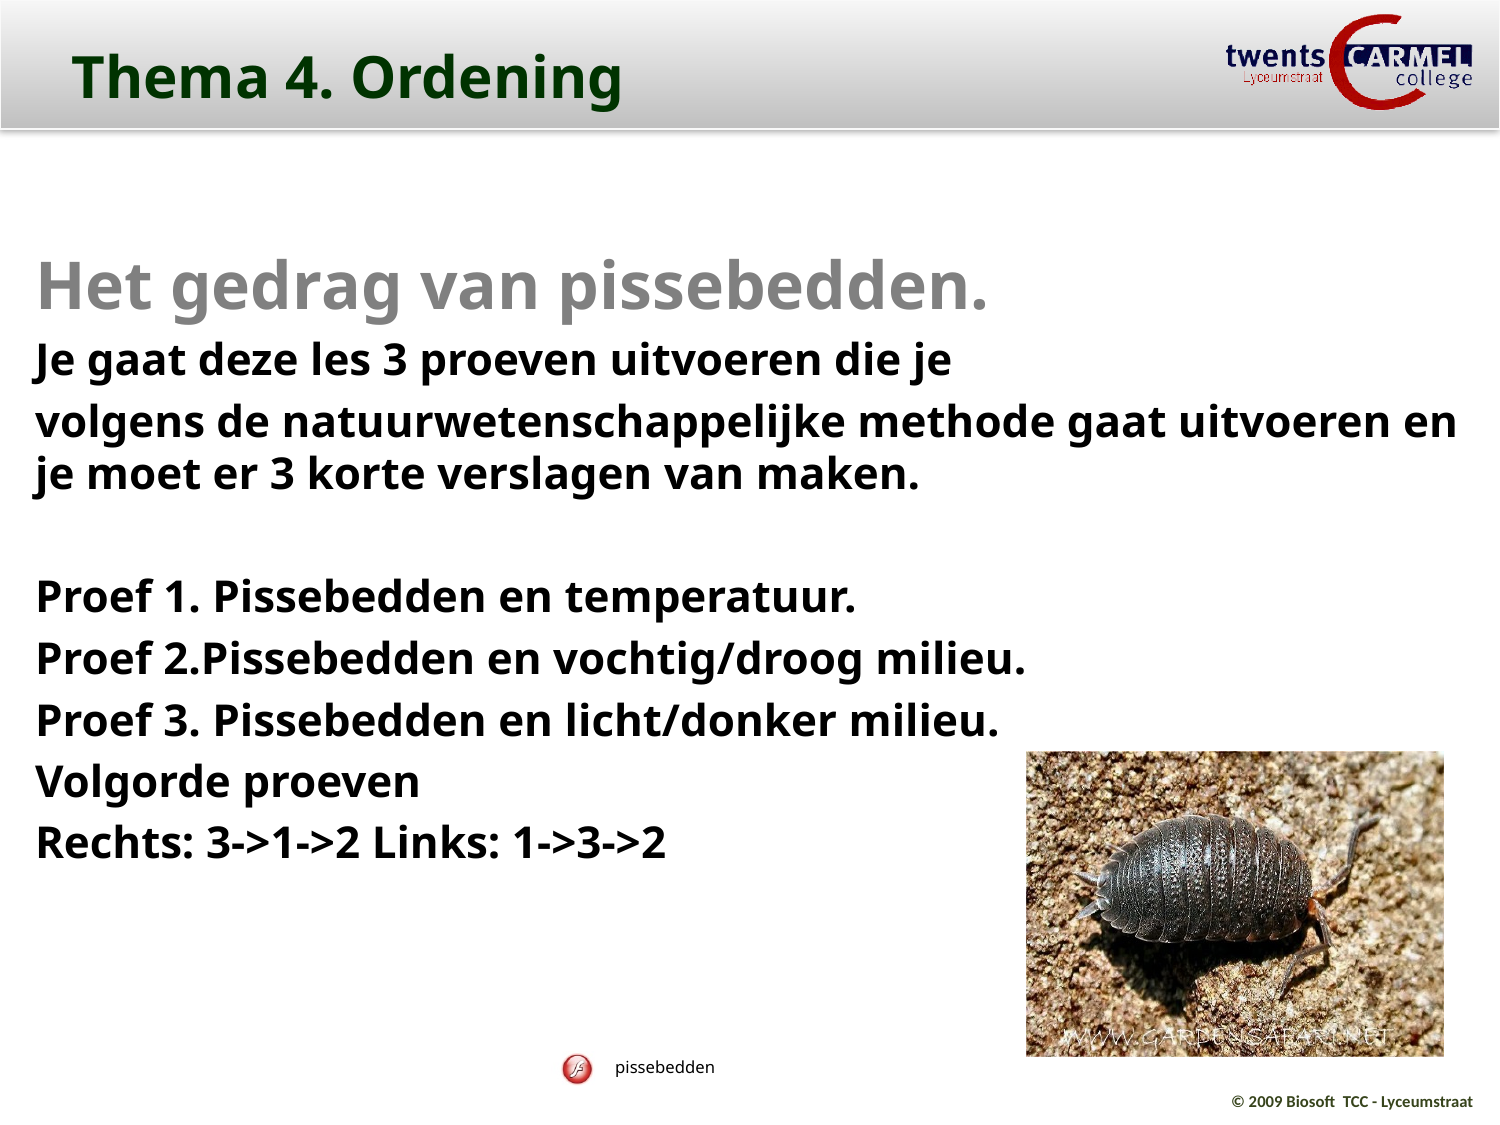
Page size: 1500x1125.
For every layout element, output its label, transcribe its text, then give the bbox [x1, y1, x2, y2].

picture [550, 1050, 603, 1086]
list Het gedrag van pissebedden. Je gaat deze les 3 proeven uitvoeren die je volgens de natuurwetenschappelijke methode gaat uitvoeren en je moet er 3 korte verslagen van maken. Proef 1. Pissebedden en temperatuur. Proef 2.Pissebedden en vochtig/droog milieu. Proef 3. Pissebedden en licht/donker milieu. Volgorde proeven Rechts: 3->1->2 Links: 1->3->2 [19, 236, 1500, 881]
text_box pissebedden [615, 1056, 840, 1081]
picture [1218, 9, 1489, 118]
picture [1025, 750, 1445, 1057]
title Thema 4. Ordening [56, 19, 1098, 131]
